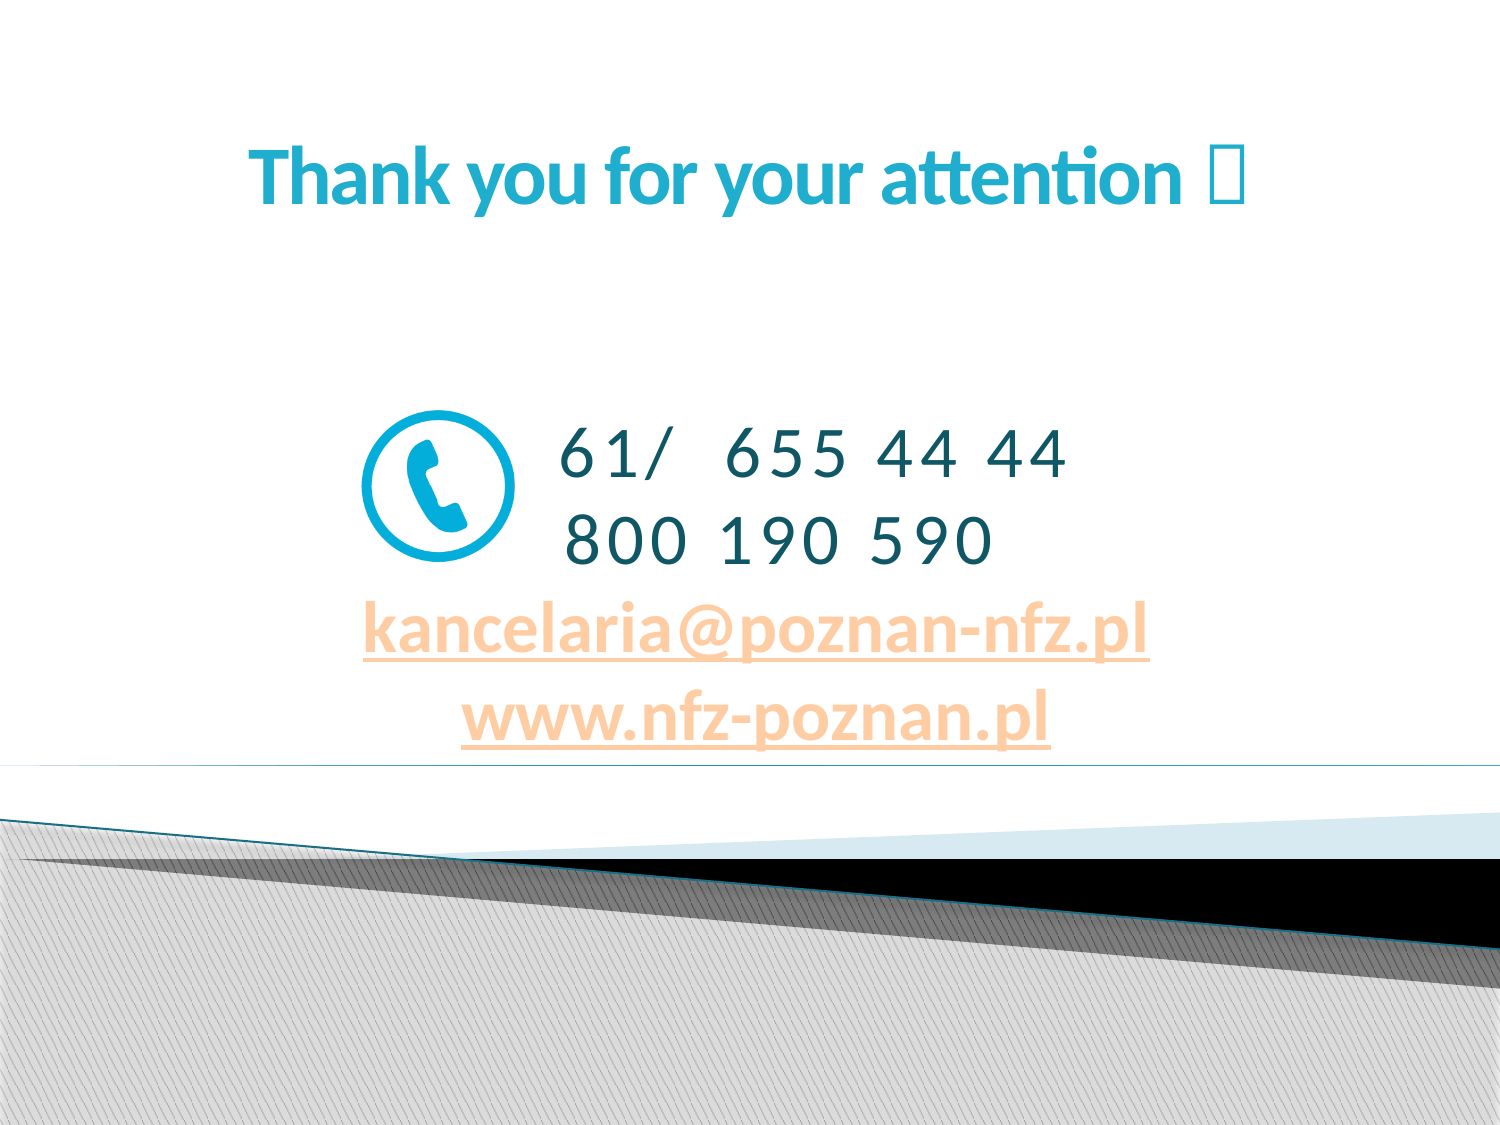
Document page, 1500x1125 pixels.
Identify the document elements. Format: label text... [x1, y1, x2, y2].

picture [372, 421, 504, 552]
text_box Thank you for your attention  [233, 113, 1329, 254]
picture [5, 859, 123, 869]
picture [1229, 942, 1500, 989]
picture [359, 408, 515, 563]
subtitle 61/ 655 44 44 800 190 590 kancelaria@poznan-nfz.pl www.nfz-poznan.pl [123, 397, 1399, 965]
